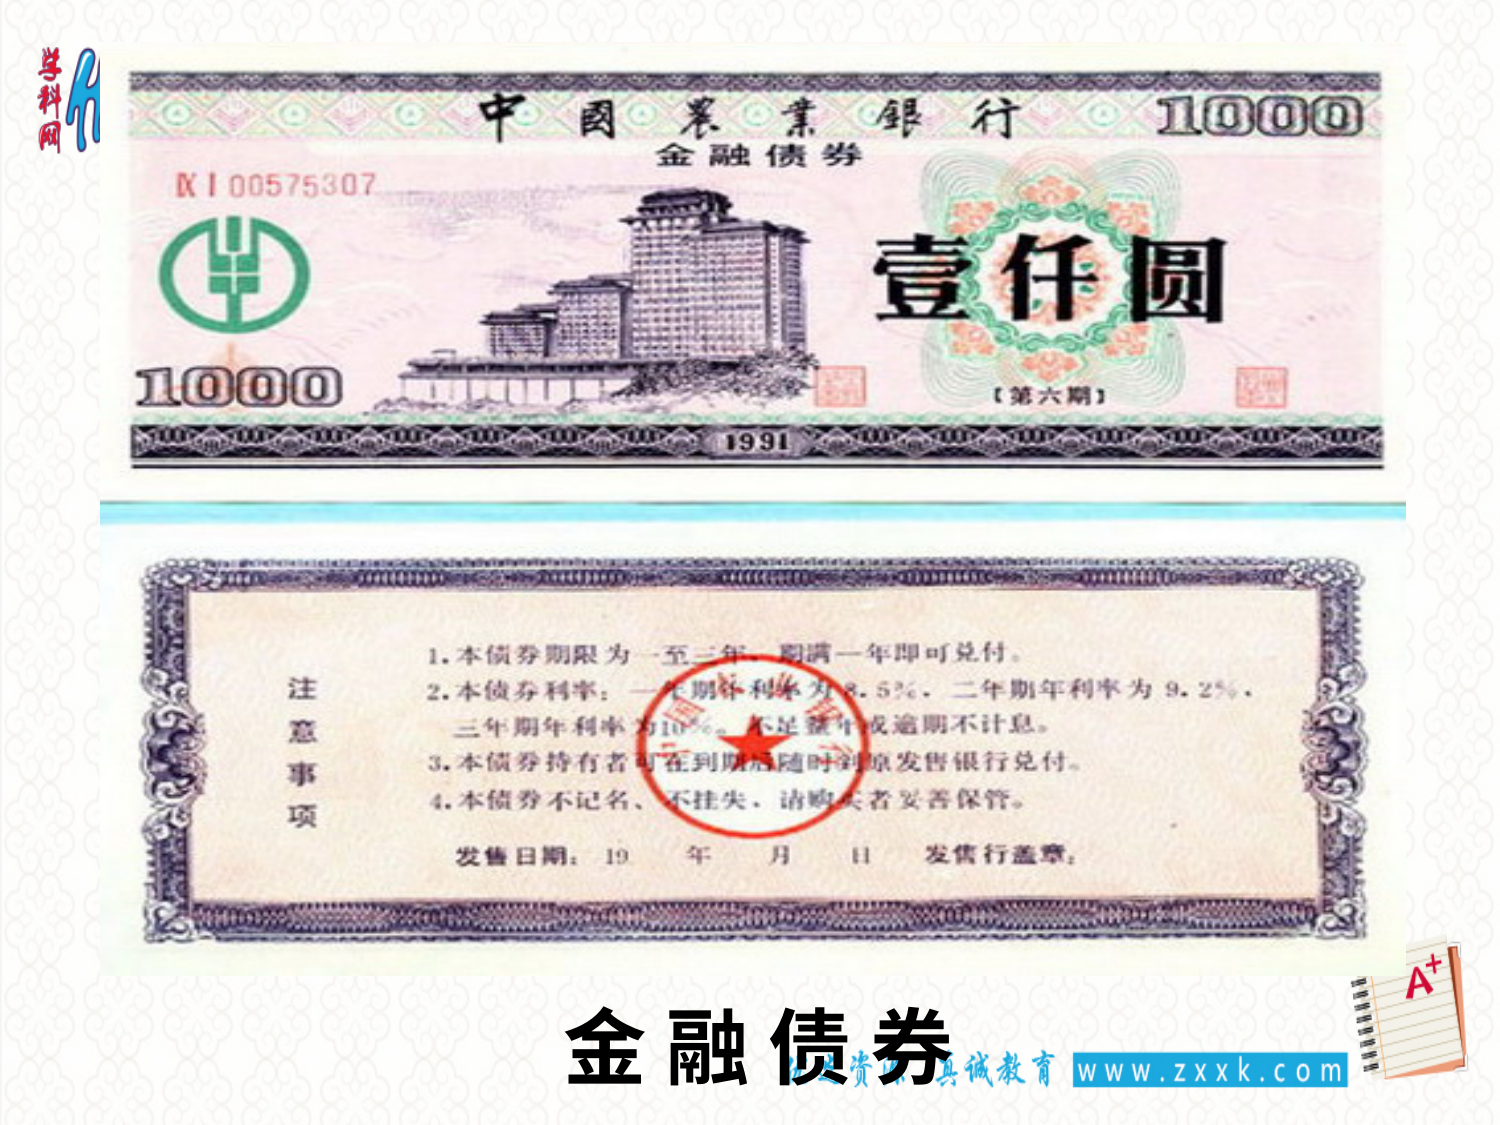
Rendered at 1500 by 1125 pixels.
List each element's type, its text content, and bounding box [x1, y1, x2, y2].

text_box 金 融 债 券 [549, 987, 1211, 1103]
picture [0, 0, 1500, 1125]
